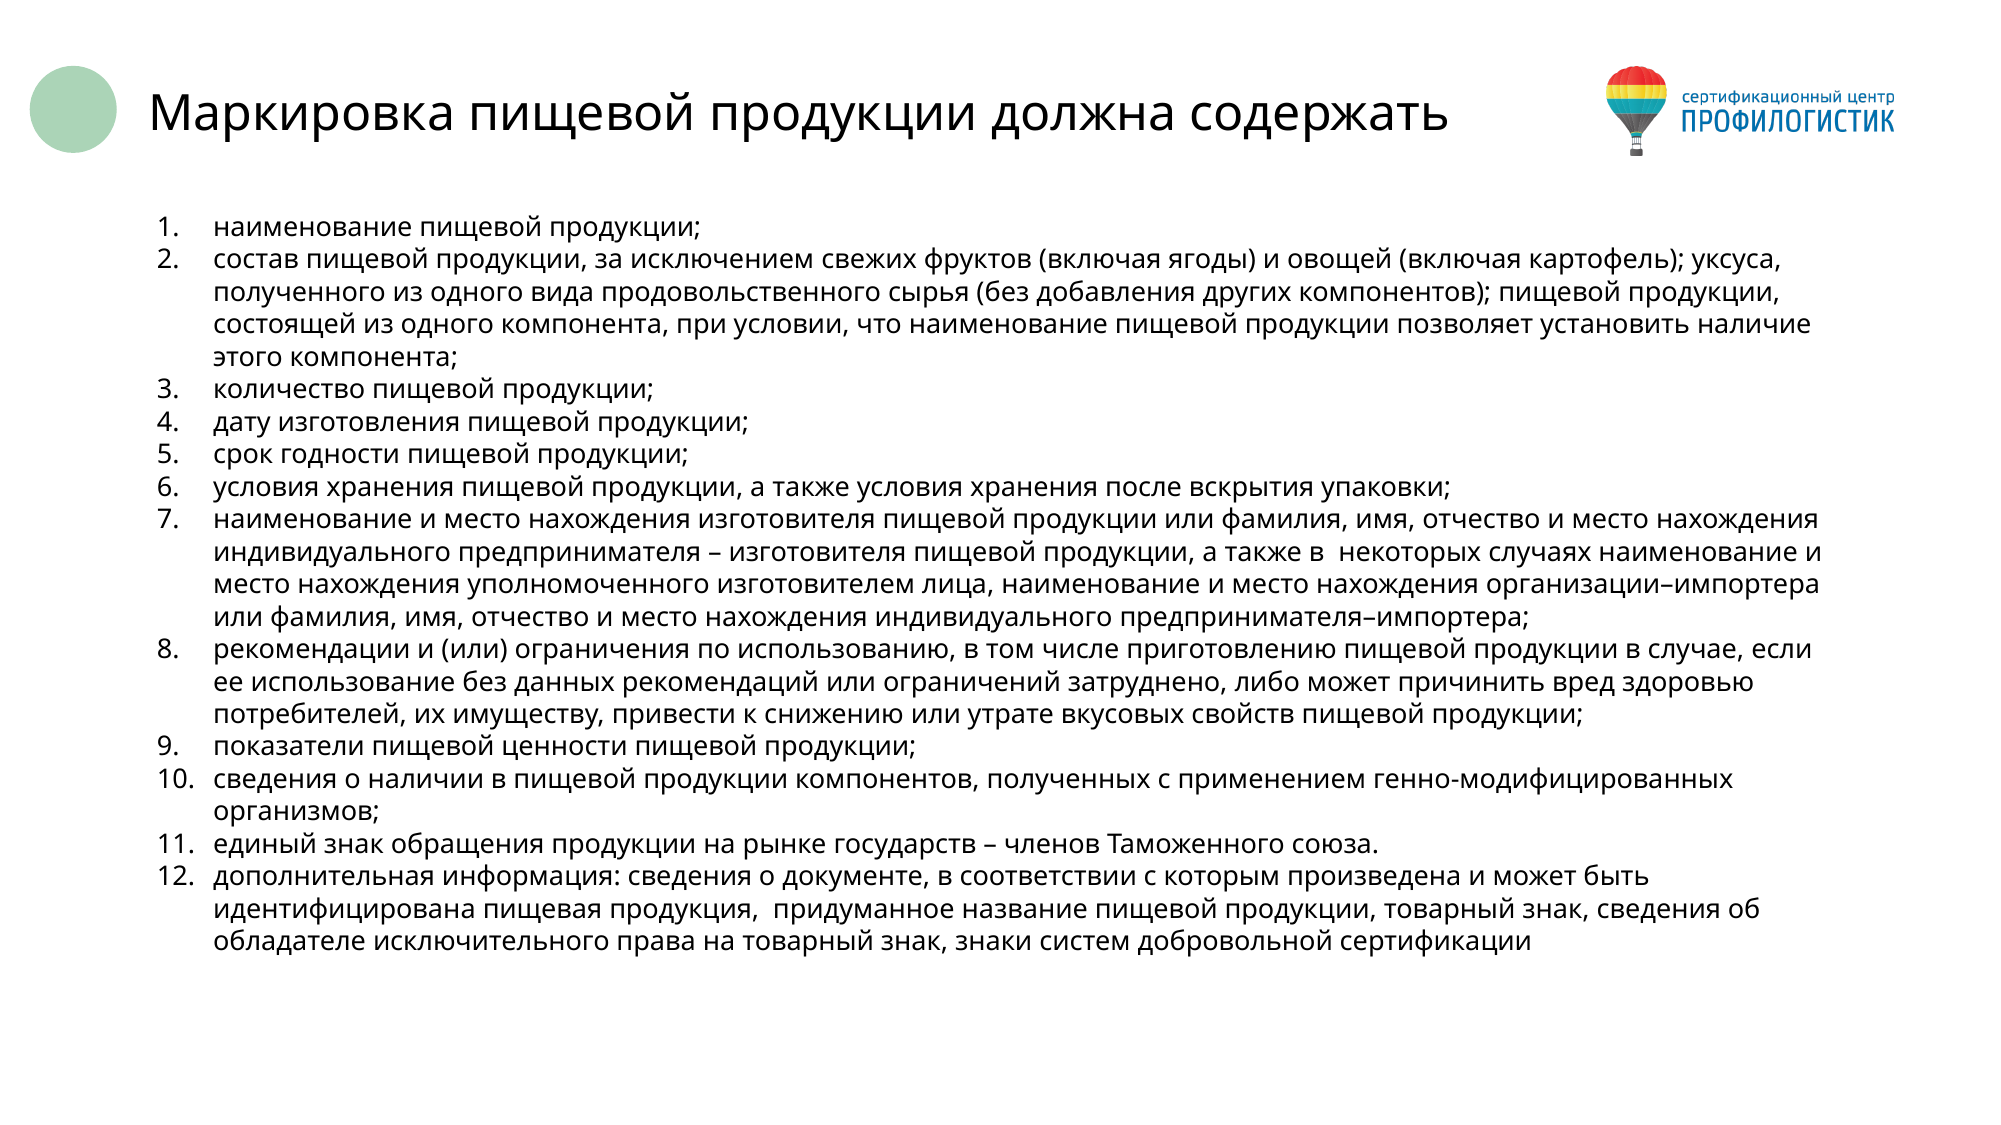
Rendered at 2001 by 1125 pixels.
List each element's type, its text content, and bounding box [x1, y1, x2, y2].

text_box Маркировка пищевой продукции должна содержать [133, 70, 1635, 159]
text_box [28, 64, 118, 154]
text_box наименование пищевой продукции; состав пищевой продукции, за исключением свежих фруктов (включая ягоды) и овощей (включая картофель); уксуса, полученного из одного вида продовольственного сырья (без добавления других компонентов); пищевой продукции, состоящей из одного компонента, при условии, что наименование пищевой продукции позволяет установить наличие этого компонента; количество пищевой продукции; дату изготовления пищевой продукции; срок годности пищевой продукции; условия хранения пищевой продукции, а также условия хранения после вскрытия упаковки; наименование и место нахождения изготовителя пищевой продукции или фамилия, имя, отчество и место нахождения индивидуального предпринимателя – изготовителя пищевой продукции, а также в некоторых случаях наименование и место нахождения уполномоченного изготовителем лица, наименование и место нахождения организации–импортера или фамилия, имя, отчество и место нахождения индивидуального предпринимателя–импортера; рекомендации и (или) ограничения по использованию, в том числе приготовлению пищевой продукции в случае, если ее использование без данных рекомендаций или ограничений затруднено, либо может причинить вред здоровью потребителей, их имуществу, привести к снижению или утрате вкусовых свойств пищевой продукции; показатели пищевой ценности пищевой продукции; сведения о наличии в пищевой продукции компонентов, полученных с применением генно-модифицированных организмов; единый знак обращения продукции на рынке государств – членов Таможенного союза. дополнительная информация: сведения о документе, в соответствии с которым произведена и может быть идентифицирована пищевая продукция, придуманное название пищевой продукции, товарный знак, сведения об обладателе исключительного права на товарный знак, знаки систем добровольной сертификации [132, 201, 1847, 964]
picture [1606, 66, 1894, 156]
